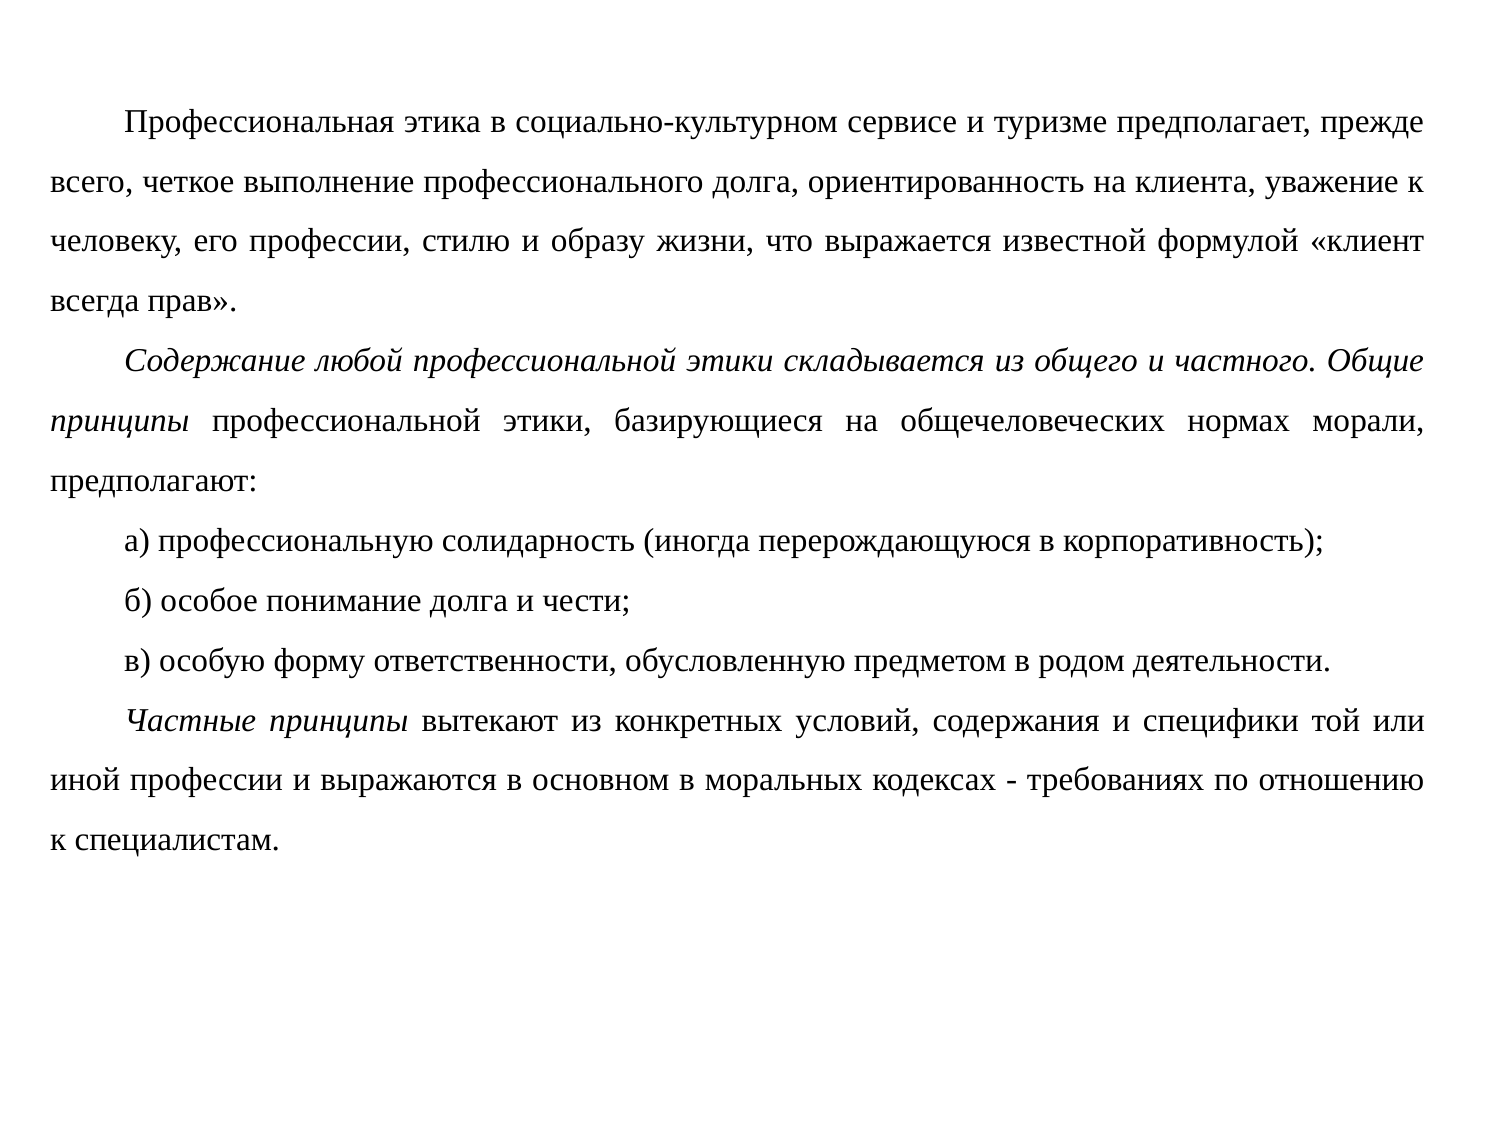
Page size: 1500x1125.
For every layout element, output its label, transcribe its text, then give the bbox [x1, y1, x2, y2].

text_box Профессиональная этика в социально-культурном сервисе и туризме предполагает, прежде всего, четкое выполнение профессионального долга, ориентированность на клиента, уважение к человеку, его профессии, стилю и образу жизни, что выражается известной формулой «клиент всегда прав». Содержание любой профессиональной этики складывается из общего и частного. Общие принципы профессиональной этики, базирующиеся на общечеловеческих нормах морали, предполагают: а) профессиональную солидарность (иногда перерождающуюся в корпоративность); б) особое понимание долга и чести; в) особую форму ответственности, обусловленную предметом в родом деятельности. Частные принципы вытекают из конкретных условий, содержания и специфики той или иной профессии и выражаются в основном в моральных кодексах - требованиях по отношению к специалистам. [35, 71, 1442, 865]
